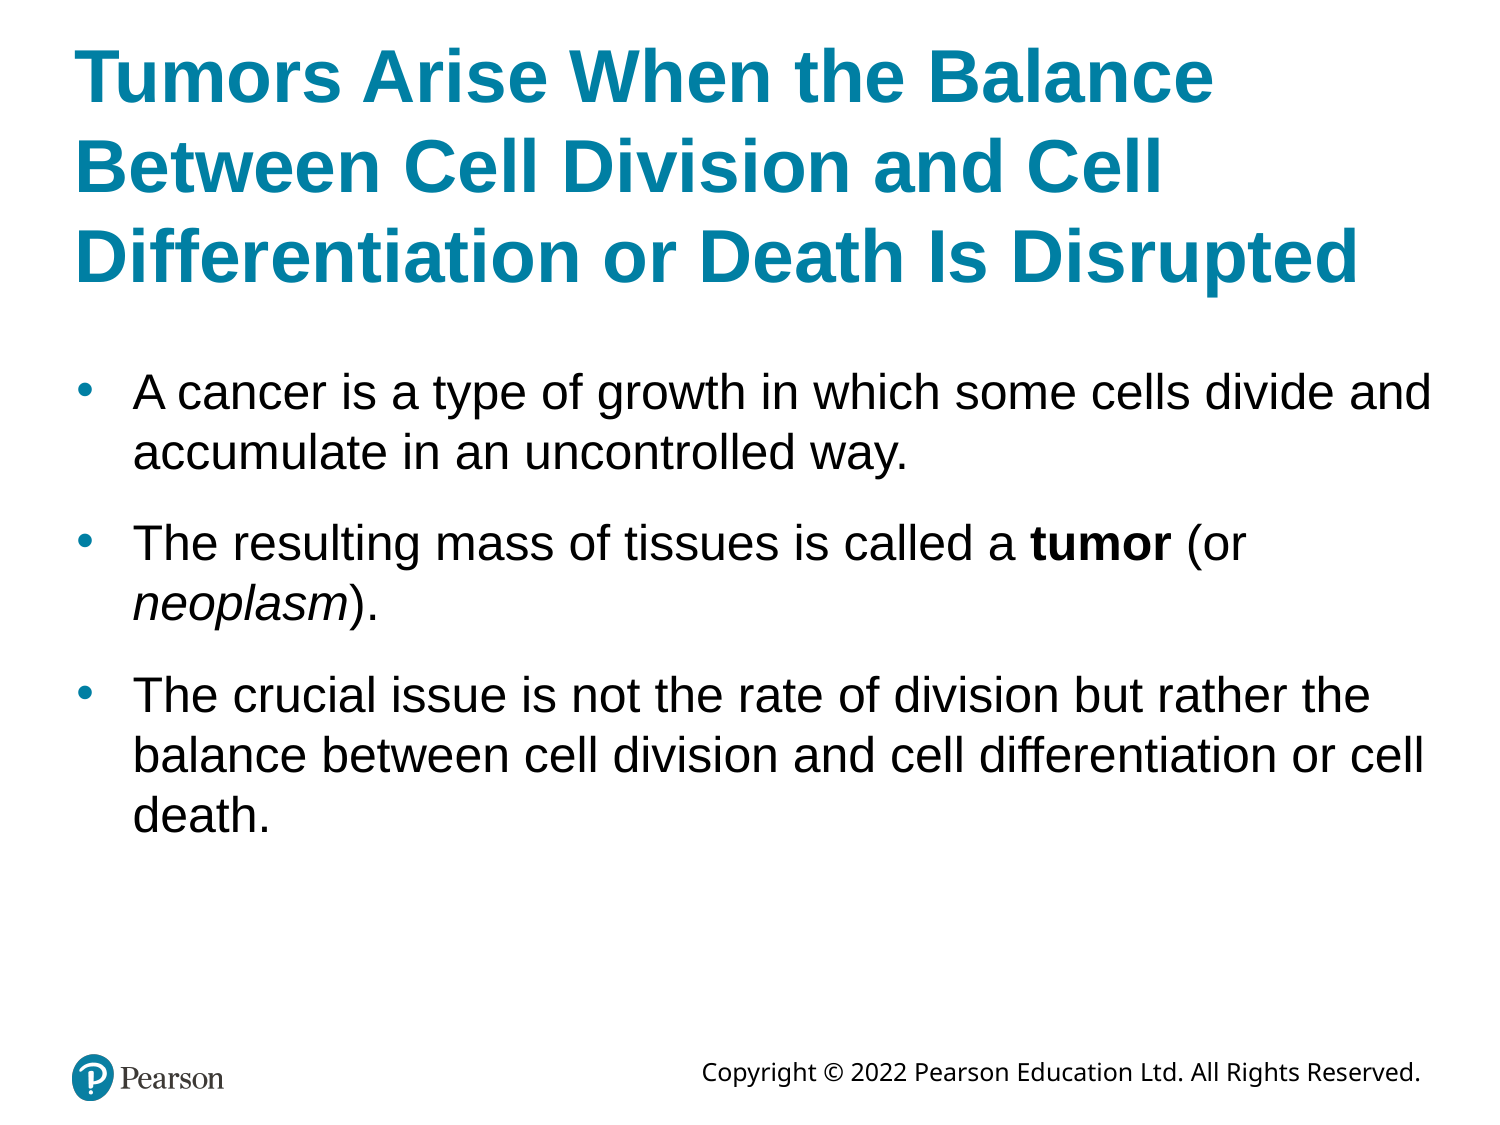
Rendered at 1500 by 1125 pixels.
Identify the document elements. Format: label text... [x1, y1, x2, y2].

picture [72, 1087, 83, 1101]
picture [98, 1054, 224, 1101]
picture [80, 1063, 106, 1088]
title Tumors Arise When the Balance Between Cell Division and Cell Differentiation or Death Is Disrupted [74, 31, 1437, 293]
list A cancer is a type of growth in which some cells divide and accumulate in an uncontrolled way. The resulting mass of tissues is called a tumor (or neoplasm). The crucial issue is not the rate of division but rather the balance between cell division and cell differentiation or cell death. [76, 359, 1439, 917]
picture [72, 1054, 88, 1070]
